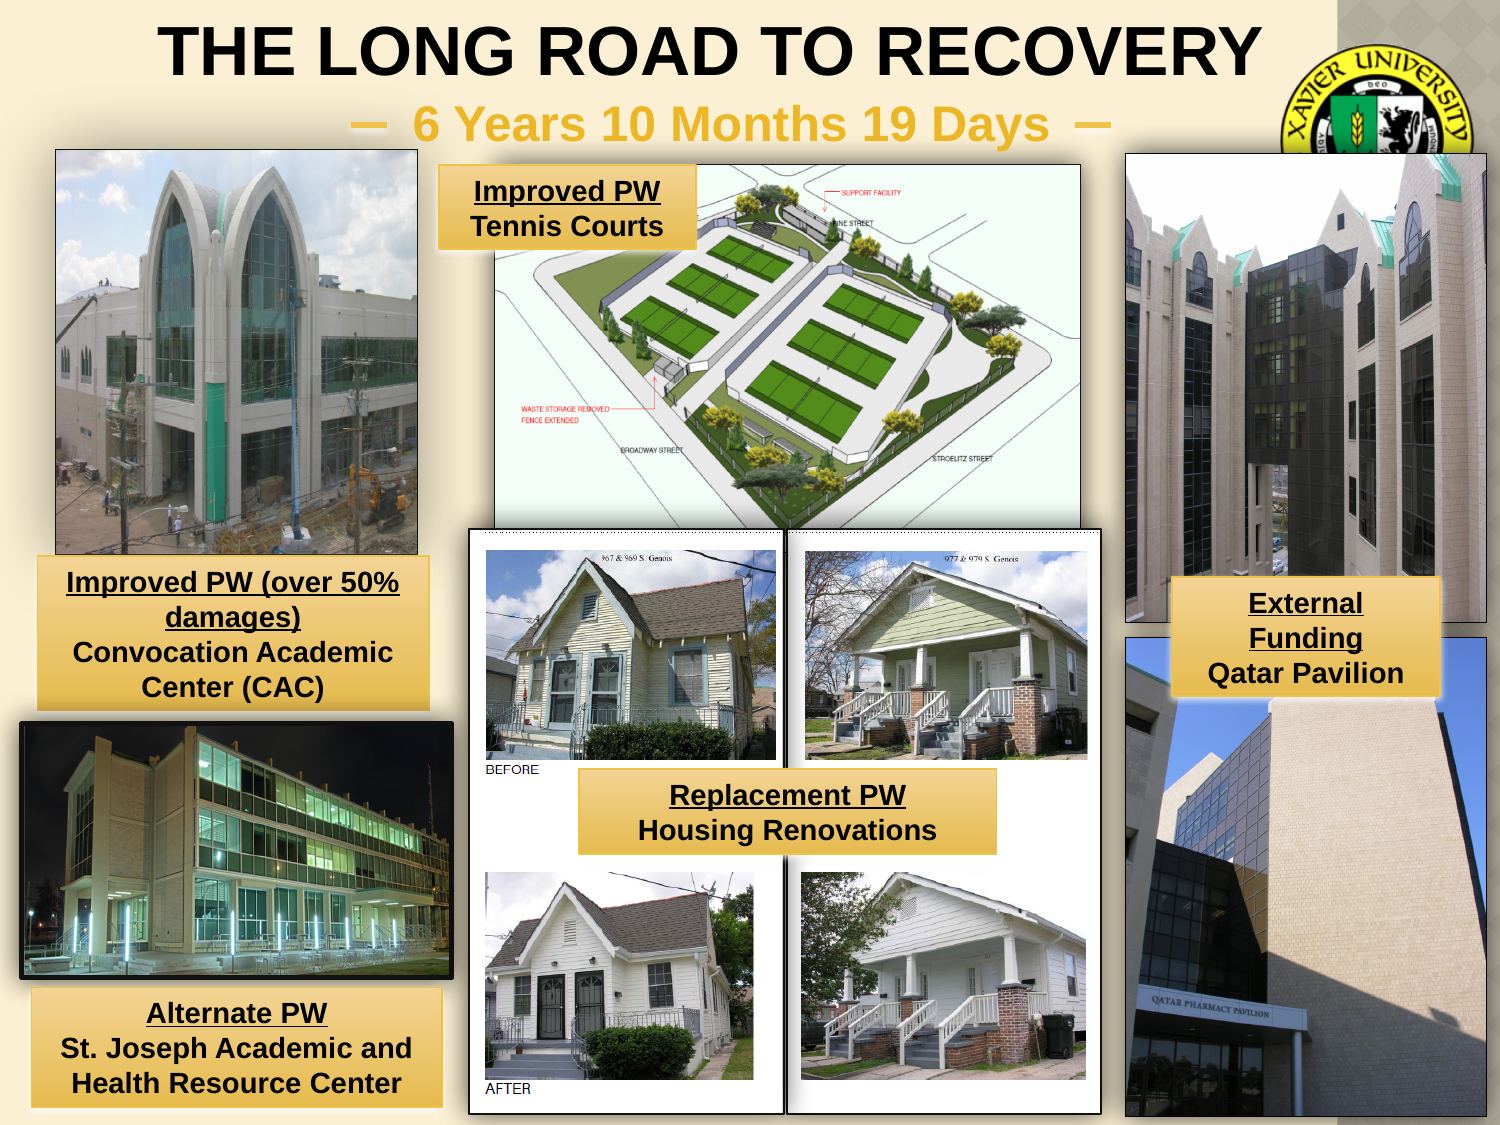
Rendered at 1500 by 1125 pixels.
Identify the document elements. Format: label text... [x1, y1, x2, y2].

text_box Alternate PW St. Joseph Academic and Health Resource Center [31, 987, 443, 1108]
picture [1280, 43, 1475, 151]
text_box Improved PW (over 50% damages) Convocation Academic Center (CAC) [37, 555, 430, 698]
title The long Road to recovery [150, 3, 1338, 89]
picture [1125, 637, 1488, 1118]
picture [1125, 152, 1488, 624]
picture [55, 149, 419, 555]
picture [23, 725, 450, 976]
text_box 6 Years 10 Months 19 Days [397, 83, 1081, 159]
text_box Improved PW Tennis Courts [438, 164, 492, 250]
picture [469, 164, 1101, 1113]
